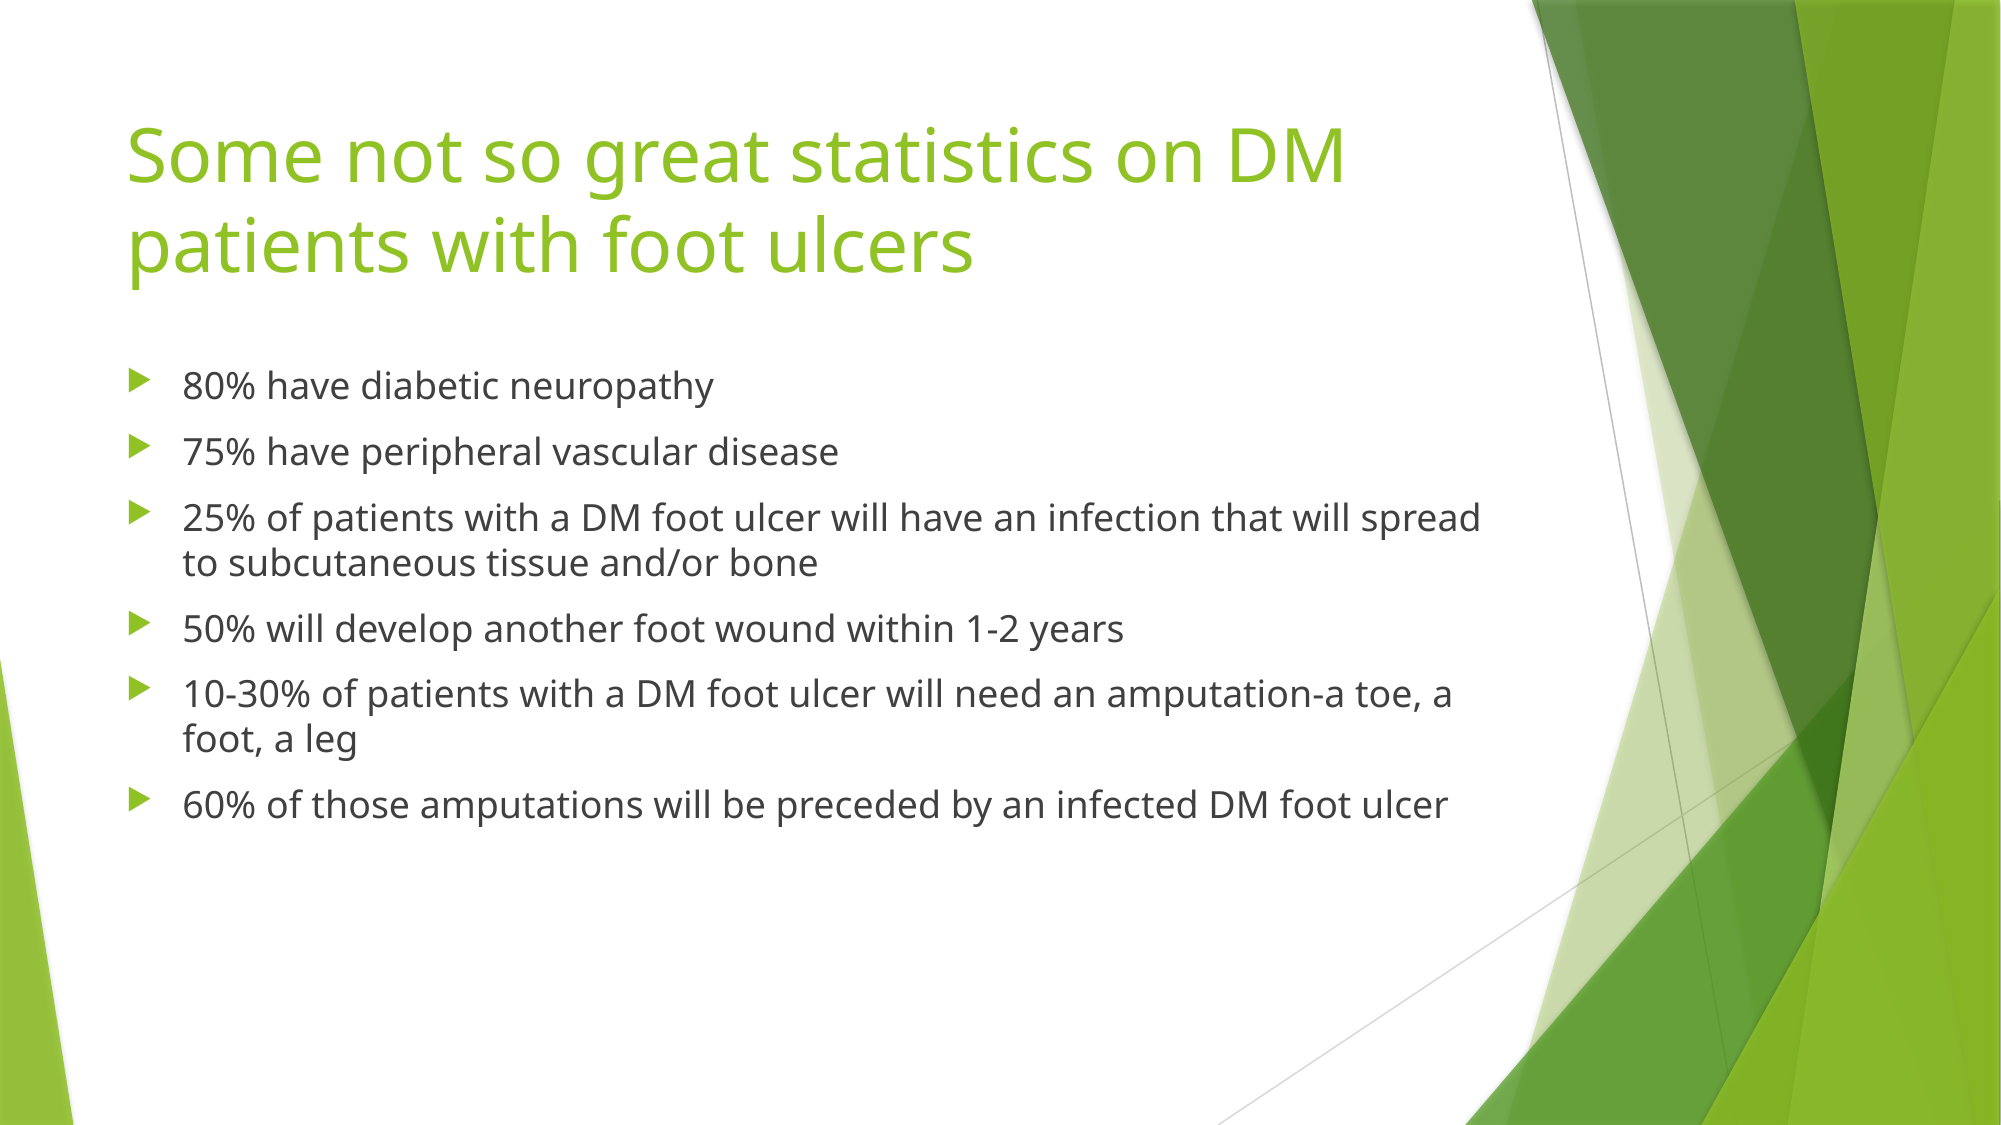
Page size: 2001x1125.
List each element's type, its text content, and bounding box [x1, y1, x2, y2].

list 80% have diabetic neuropathy 75% have peripheral vascular disease 25% of patients with a DM foot ulcer will have an infection that will spread to subcutaneous tissue and/or bone 50% will develop another foot wound within 1-2 years 10-30% of patients with a DM foot ulcer will need an amputation-a toe, a foot, a leg 60% of those amputations will be preceded by an infected DM foot ulcer [111, 354, 1522, 992]
title Some not so great statistics on DM patients with foot ulcers [111, 99, 1522, 317]
